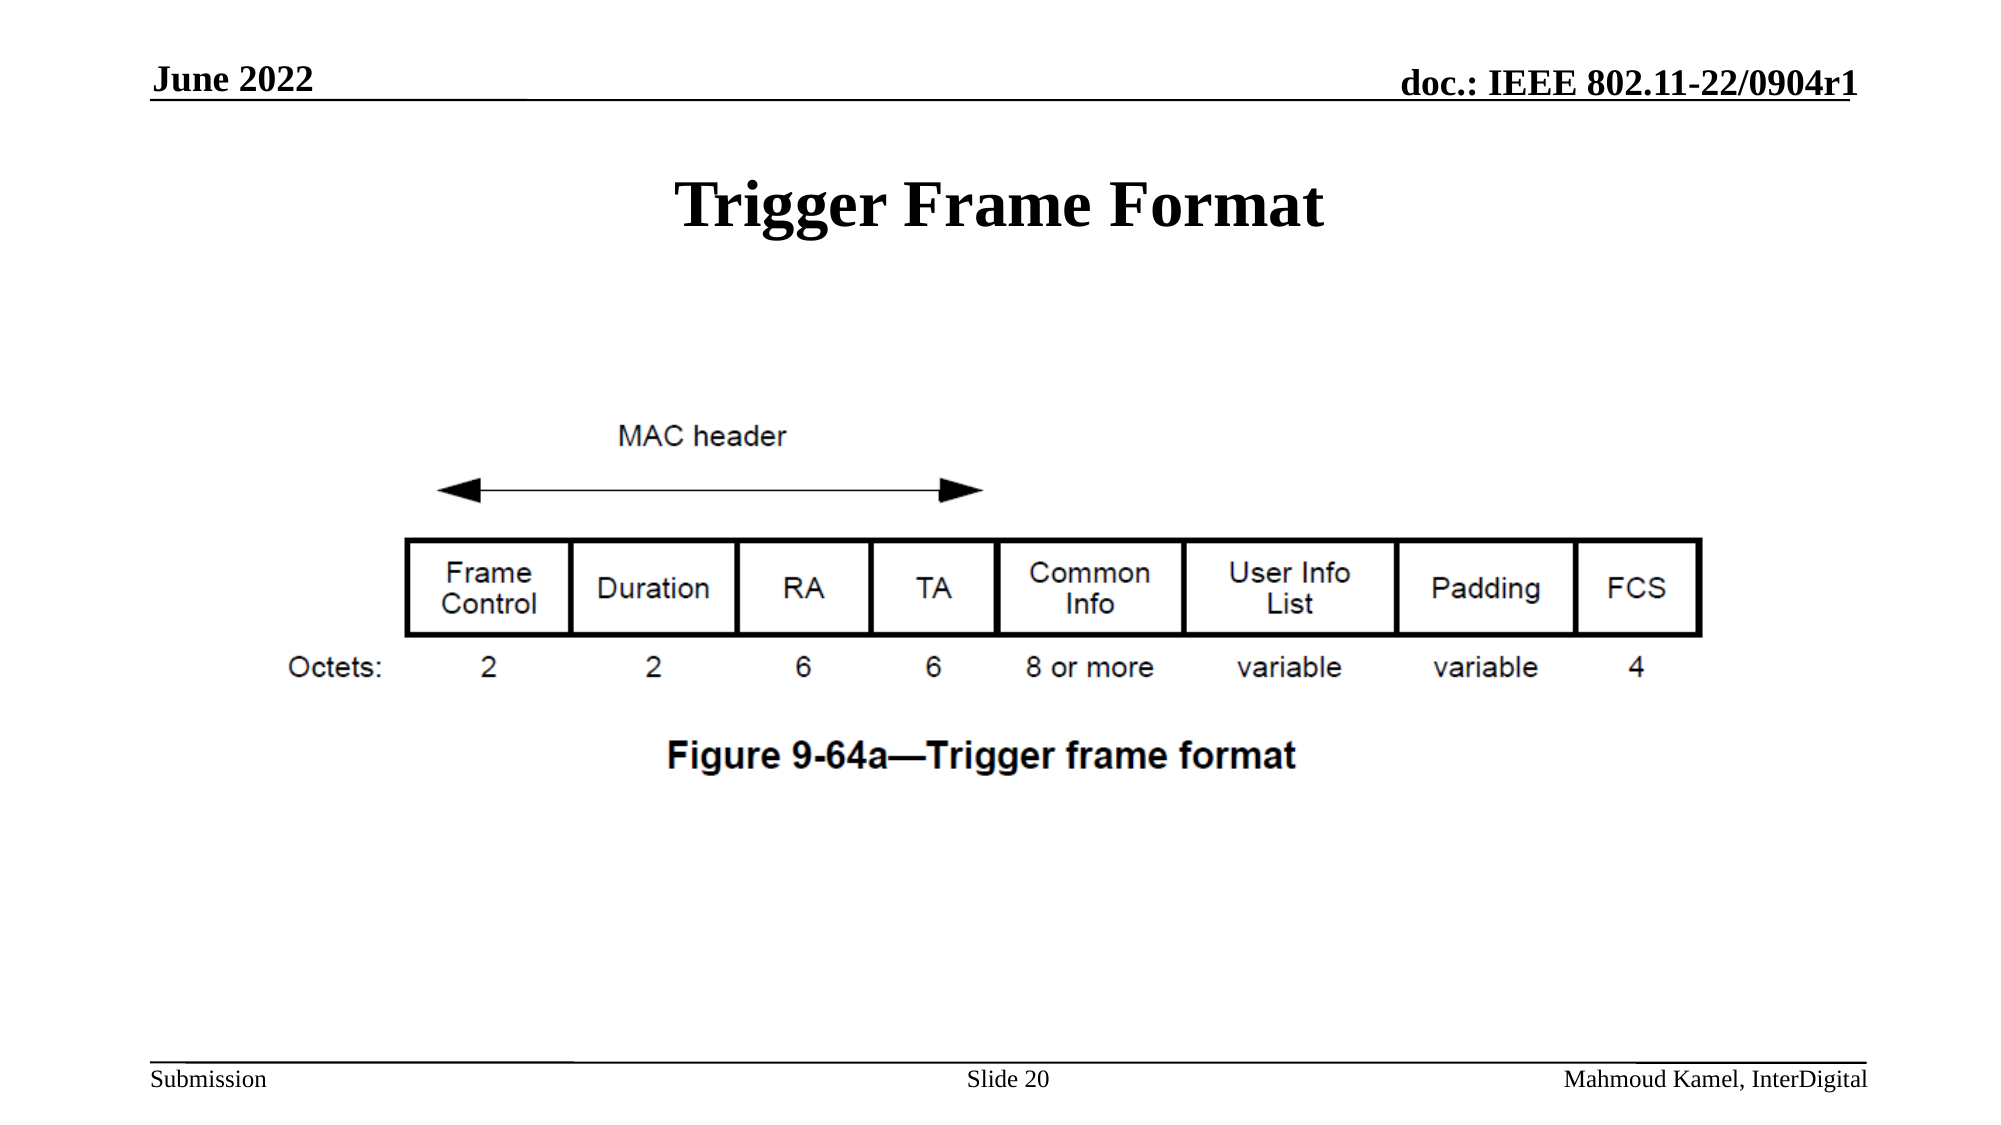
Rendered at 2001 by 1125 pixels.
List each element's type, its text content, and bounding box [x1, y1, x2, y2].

slide_number Slide 20 [950, 1061, 1067, 1123]
footer Mahmoud Kamel, InterDigital [1171, 1061, 1869, 1093]
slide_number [152, 54, 563, 100]
title Trigger Frame Format [149, 112, 1850, 288]
picture [261, 342, 1800, 828]
